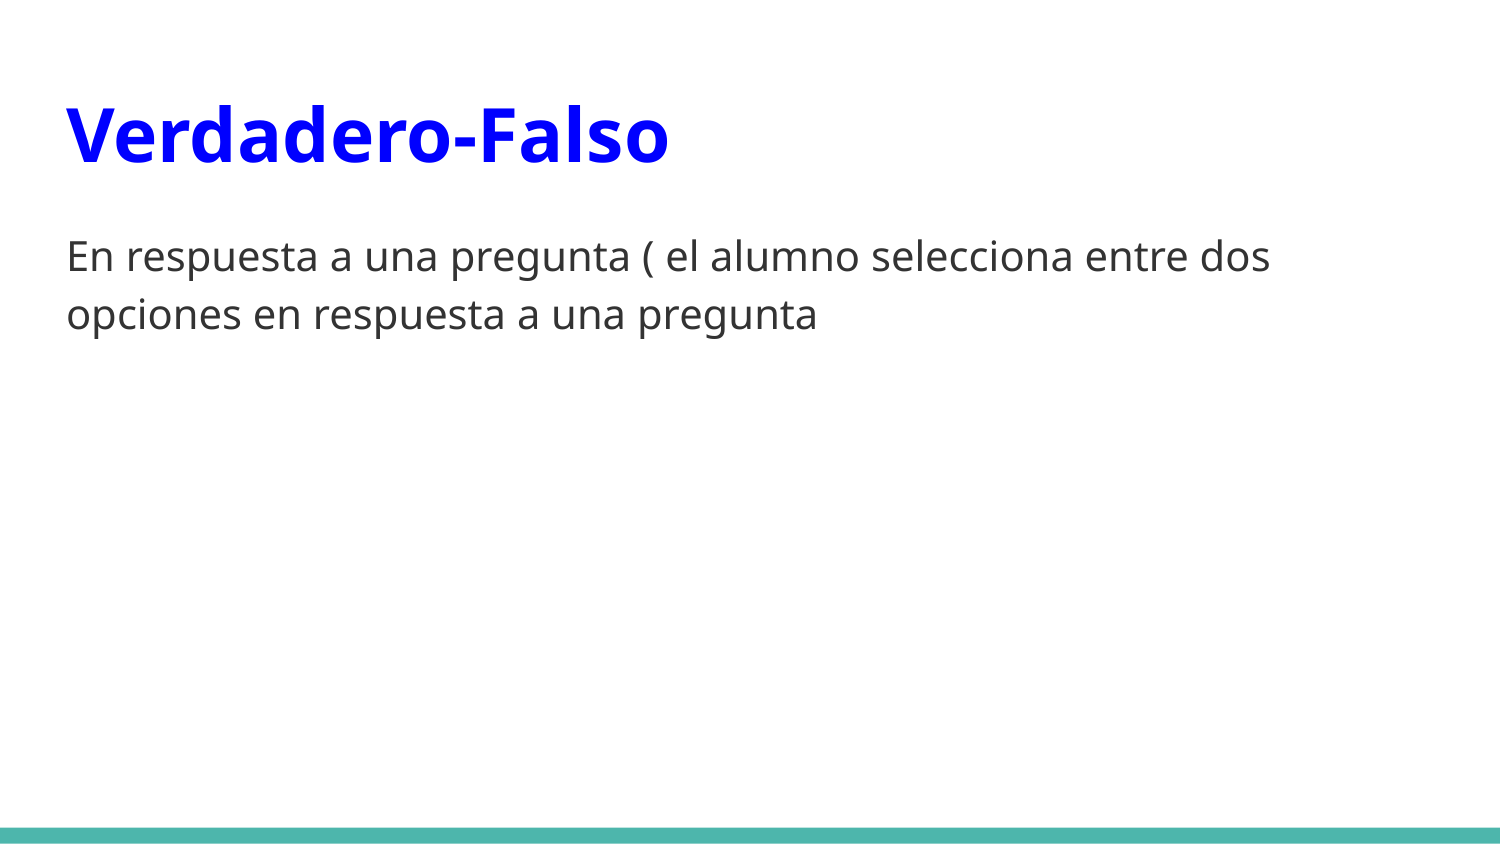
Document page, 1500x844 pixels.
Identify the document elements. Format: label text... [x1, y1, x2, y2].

list En respuesta a una pregunta ( el alumno selecciona entre dos opciones en respuesta a una pregunta [51, 207, 1449, 750]
title Verdadero-Falso [51, 72, 1449, 189]
